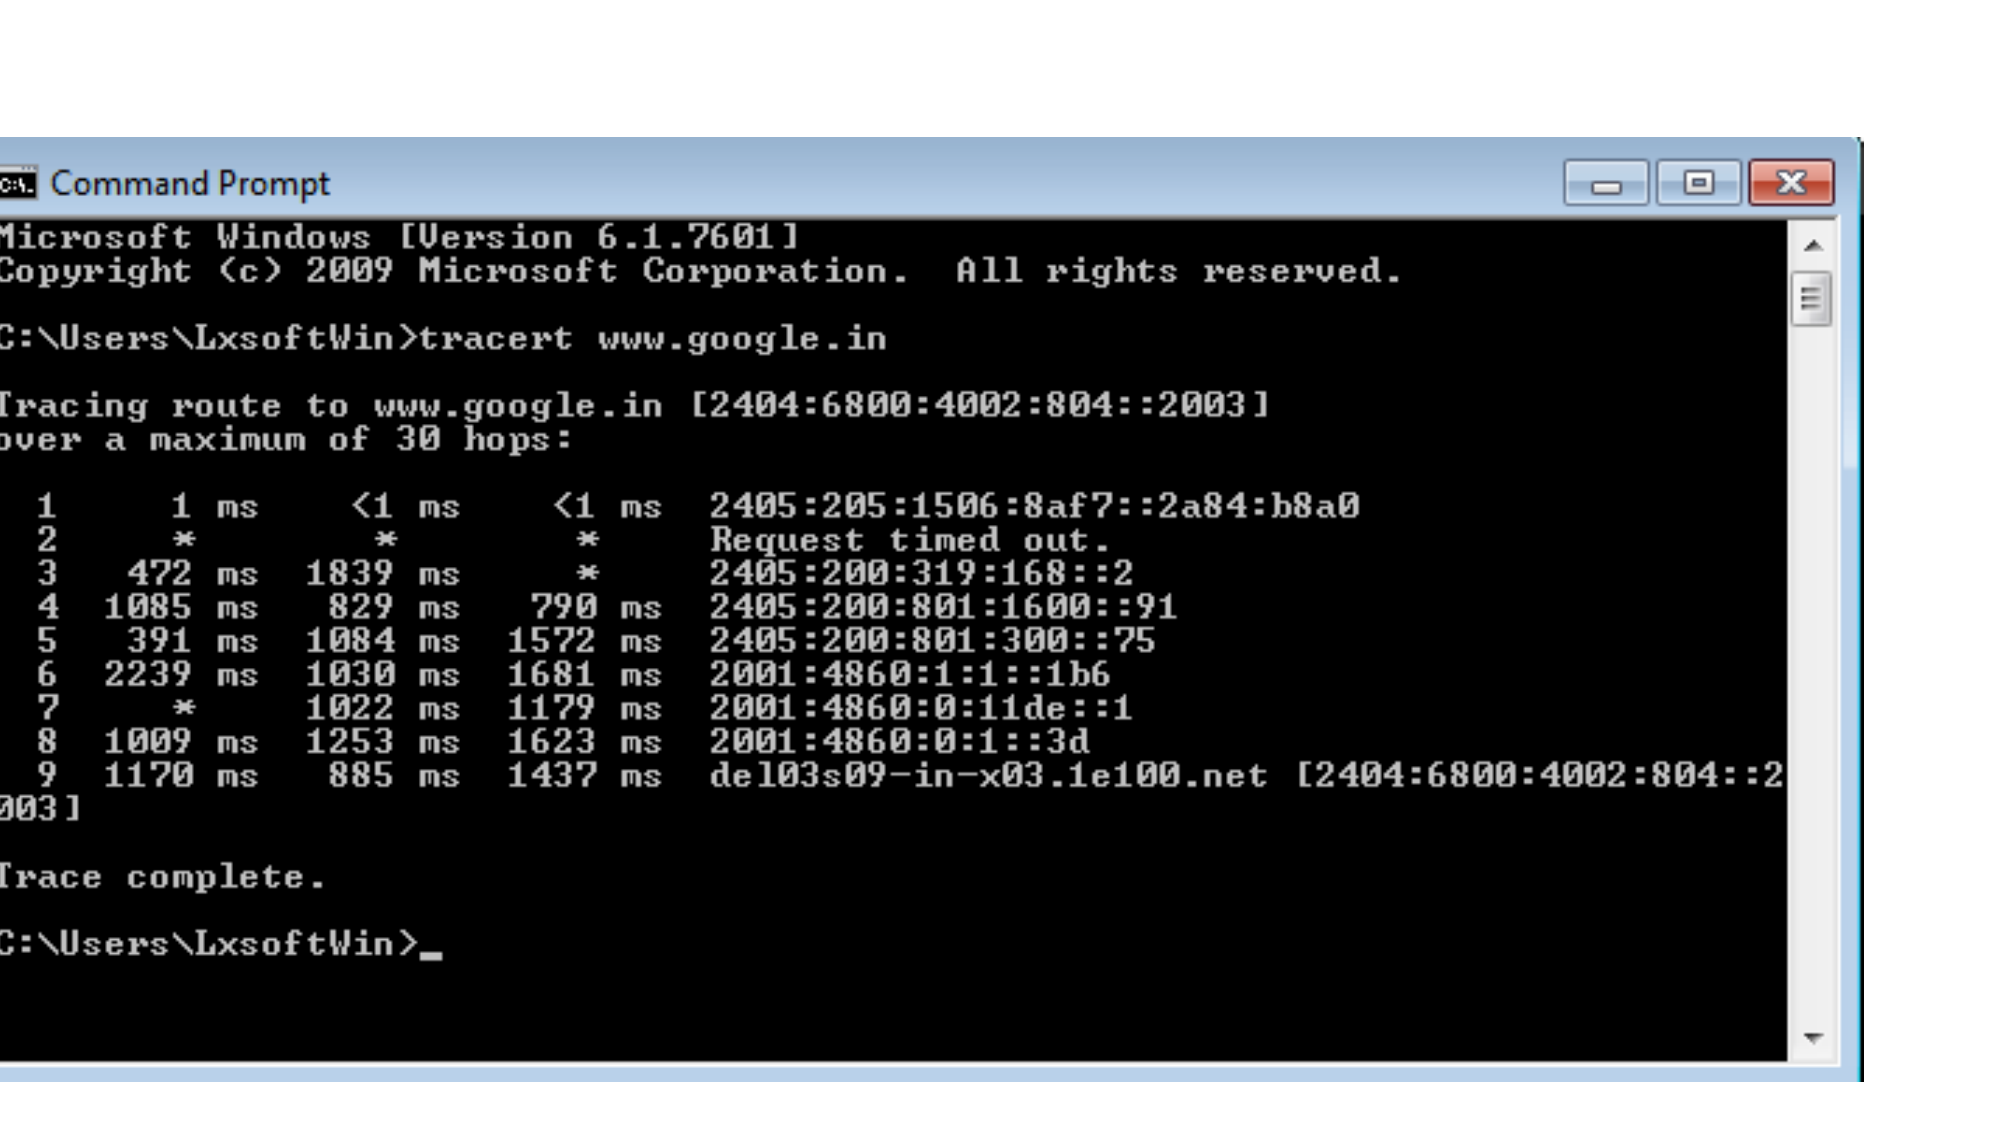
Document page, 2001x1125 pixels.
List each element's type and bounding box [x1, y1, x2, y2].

picture [0, 137, 1864, 1082]
